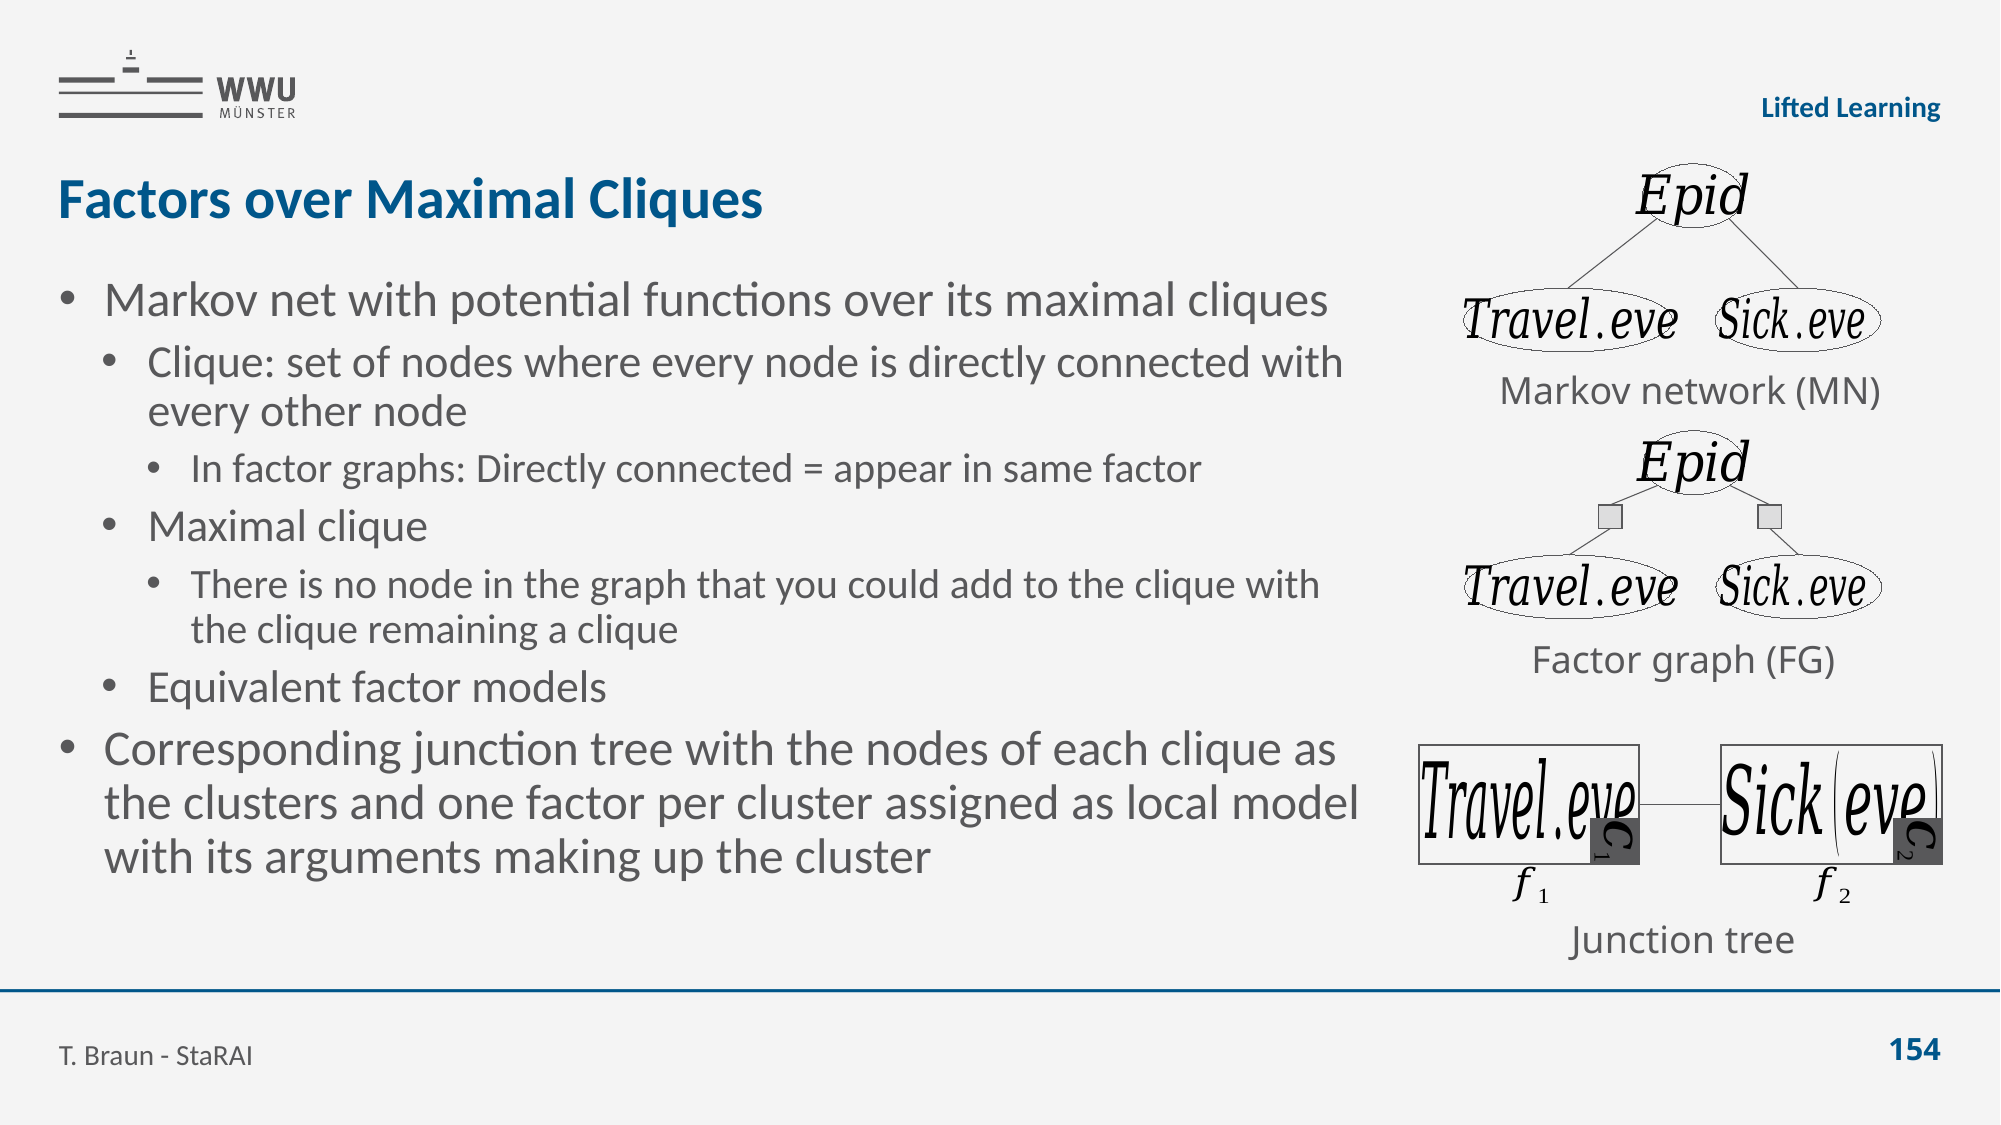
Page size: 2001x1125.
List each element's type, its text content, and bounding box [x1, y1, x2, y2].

slide_number Lifted Learning [589, 63, 1941, 123]
footer T. Braun - StaRAI [58, 1012, 1440, 1072]
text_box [1420, 745, 1941, 969]
list Markov net with potential functions over its maximal cliques Clique: set of nodes where every node is directly connected with every other node In factor graphs: Directly connected = appear in same factor Maximal clique There is no node in the graph that you could add to the clique with the clique remaining a clique Equivalent factor models Corresponding junction tree with the nodes of each clique as the clusters and one factor per cluster assigned as local model with its arguments making up the cluster [58, 273, 1380, 969]
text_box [1462, 163, 1881, 421]
title Factors over Maximal Cliques [58, 148, 1941, 243]
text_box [1463, 430, 1882, 690]
slide_number 154 [1822, 1012, 1941, 1072]
